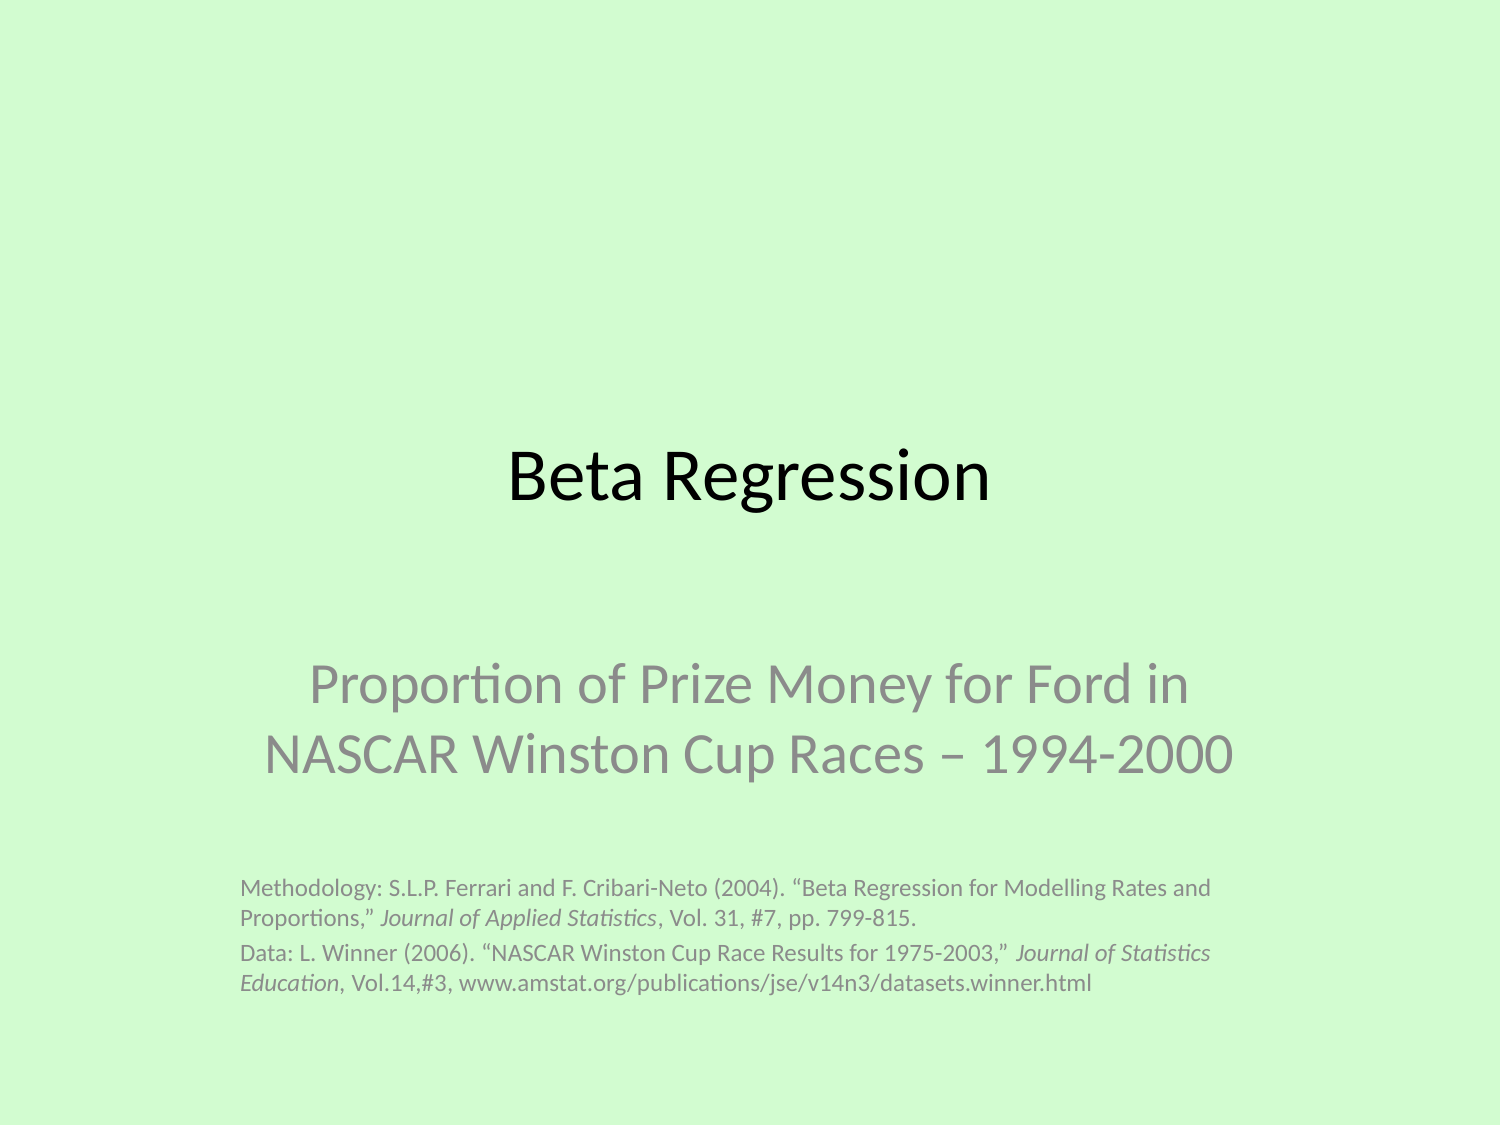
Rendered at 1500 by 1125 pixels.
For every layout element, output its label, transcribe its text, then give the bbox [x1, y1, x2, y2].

subtitle Proportion of Prize Money for Ford in NASCAR Winston Cup Races – 1994-2000 Methodology: S.L.P. Ferrari and F. Cribari-Neto (2004). “Beta Regression for Modelling Rates and Proportions,” Journal of Applied Statistics, Vol. 31, #7, pp. 799-815. Data: L. Winner (2006). “NASCAR Winston Cup Race Results for 1975-2003,” Journal of Statistics Education, Vol.14,#3, www.amstat.org/publications/jse/v14n3/datasets.winner.html [225, 637, 1275, 1050]
title Beta Regression [112, 349, 1388, 591]
